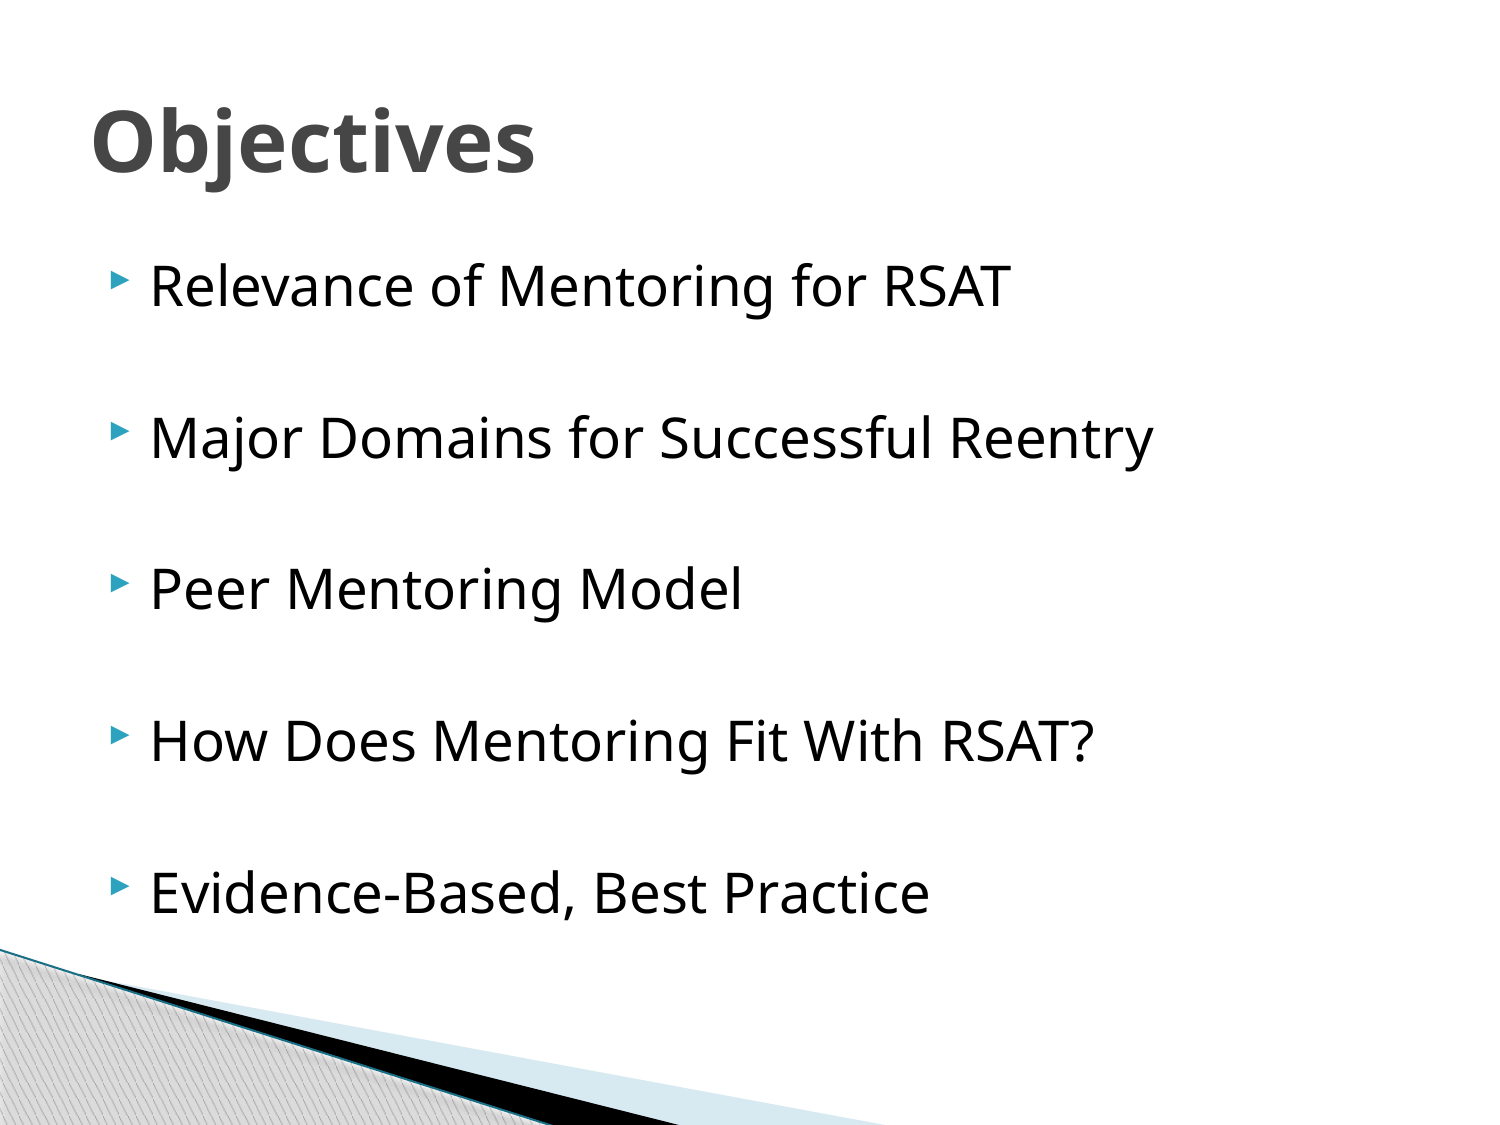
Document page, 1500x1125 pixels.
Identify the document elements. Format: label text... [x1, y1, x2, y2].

list Relevance of Mentoring for RSAT Major Domains for Successful Reentry Peer Mentoring Model How Does Mentoring Fit With RSAT? Evidence-Based, Best Practice [75, 243, 1425, 986]
title Objectives [75, 45, 1425, 233]
